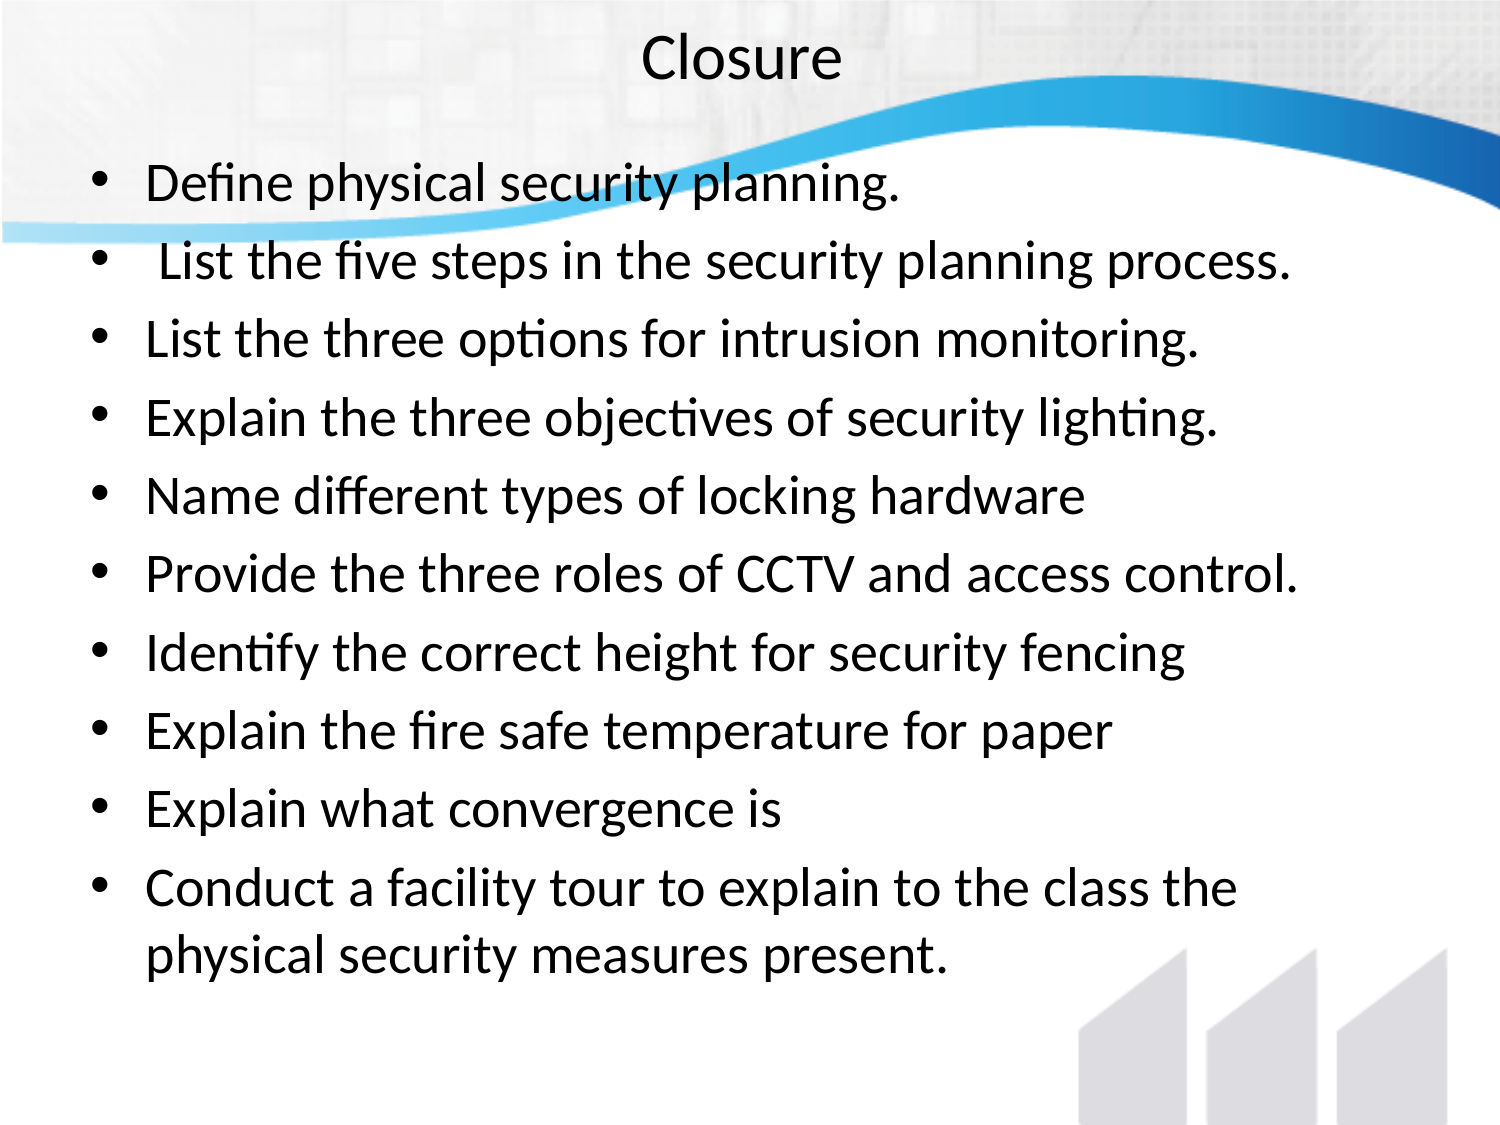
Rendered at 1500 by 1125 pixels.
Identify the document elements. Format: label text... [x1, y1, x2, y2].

list Define physical security planning. List the five steps in the security planning process. List the three options for intrusion monitoring. Explain the three objectives of security lighting. Name different types of locking hardware Provide the three roles of CCTV and access control. Identify the correct height for security fencing Explain the fire safe temperature for paper Explain what convergence is Conduct a facility tour to explain to the class the physical security measures present. [75, 137, 1425, 1005]
title Closure [75, 0, 1425, 105]
slide_number 44 [1074, 1042, 1425, 1103]
picture [2, 0, 1500, 1125]
